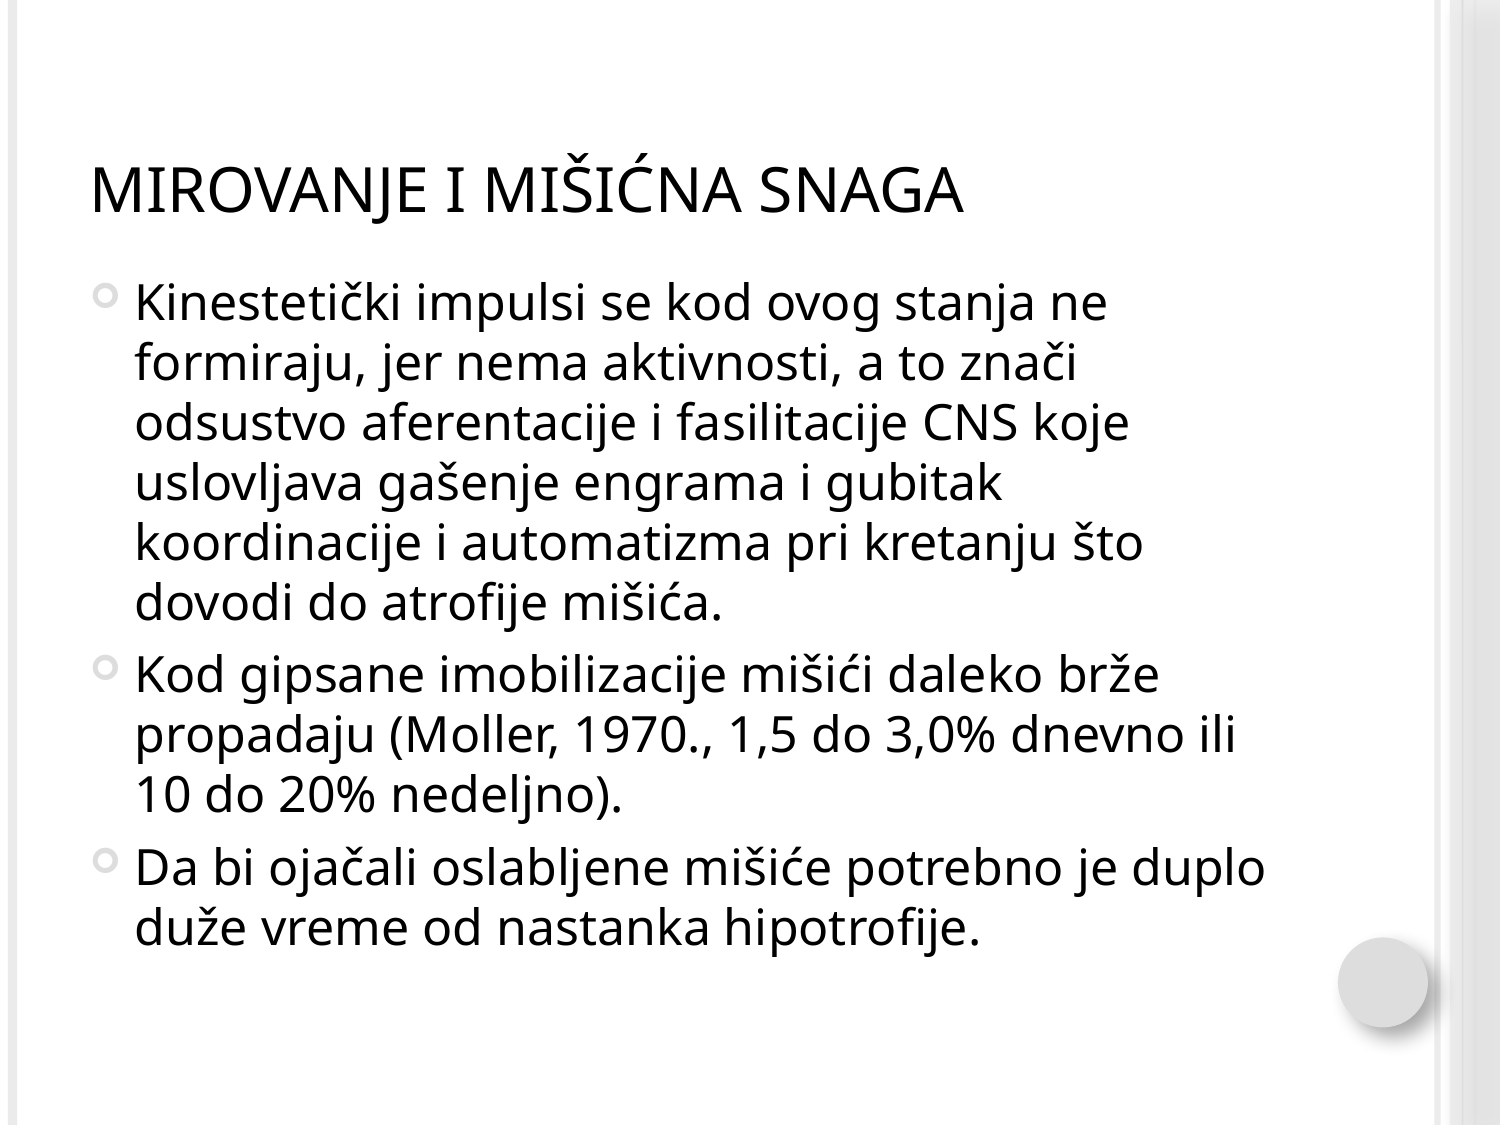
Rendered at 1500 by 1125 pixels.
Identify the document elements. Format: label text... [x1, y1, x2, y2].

title Mirovanje i mišićna snaga [75, 45, 1300, 233]
list Kinestetički impulsi se kod ovog stanja ne formiraju, jer nema aktivnosti, a to znači odsustvo aferentacije i fasilitacije CNS koje uslovljava gašenje engrama i gubitak koordinacije i automatizma pri kretanju što dovodi do atrofije mišića. Kod gipsane imobilizacije mišići daleko brže propadaju (Moller, 1970., 1,5 do 3,0% dnevno ili 10 do 20% nedeljno). Da bi ojačali oslabljene mišiće potrebno je duplo duže vreme od nastanka hipotrofije. [75, 262, 1300, 1062]
